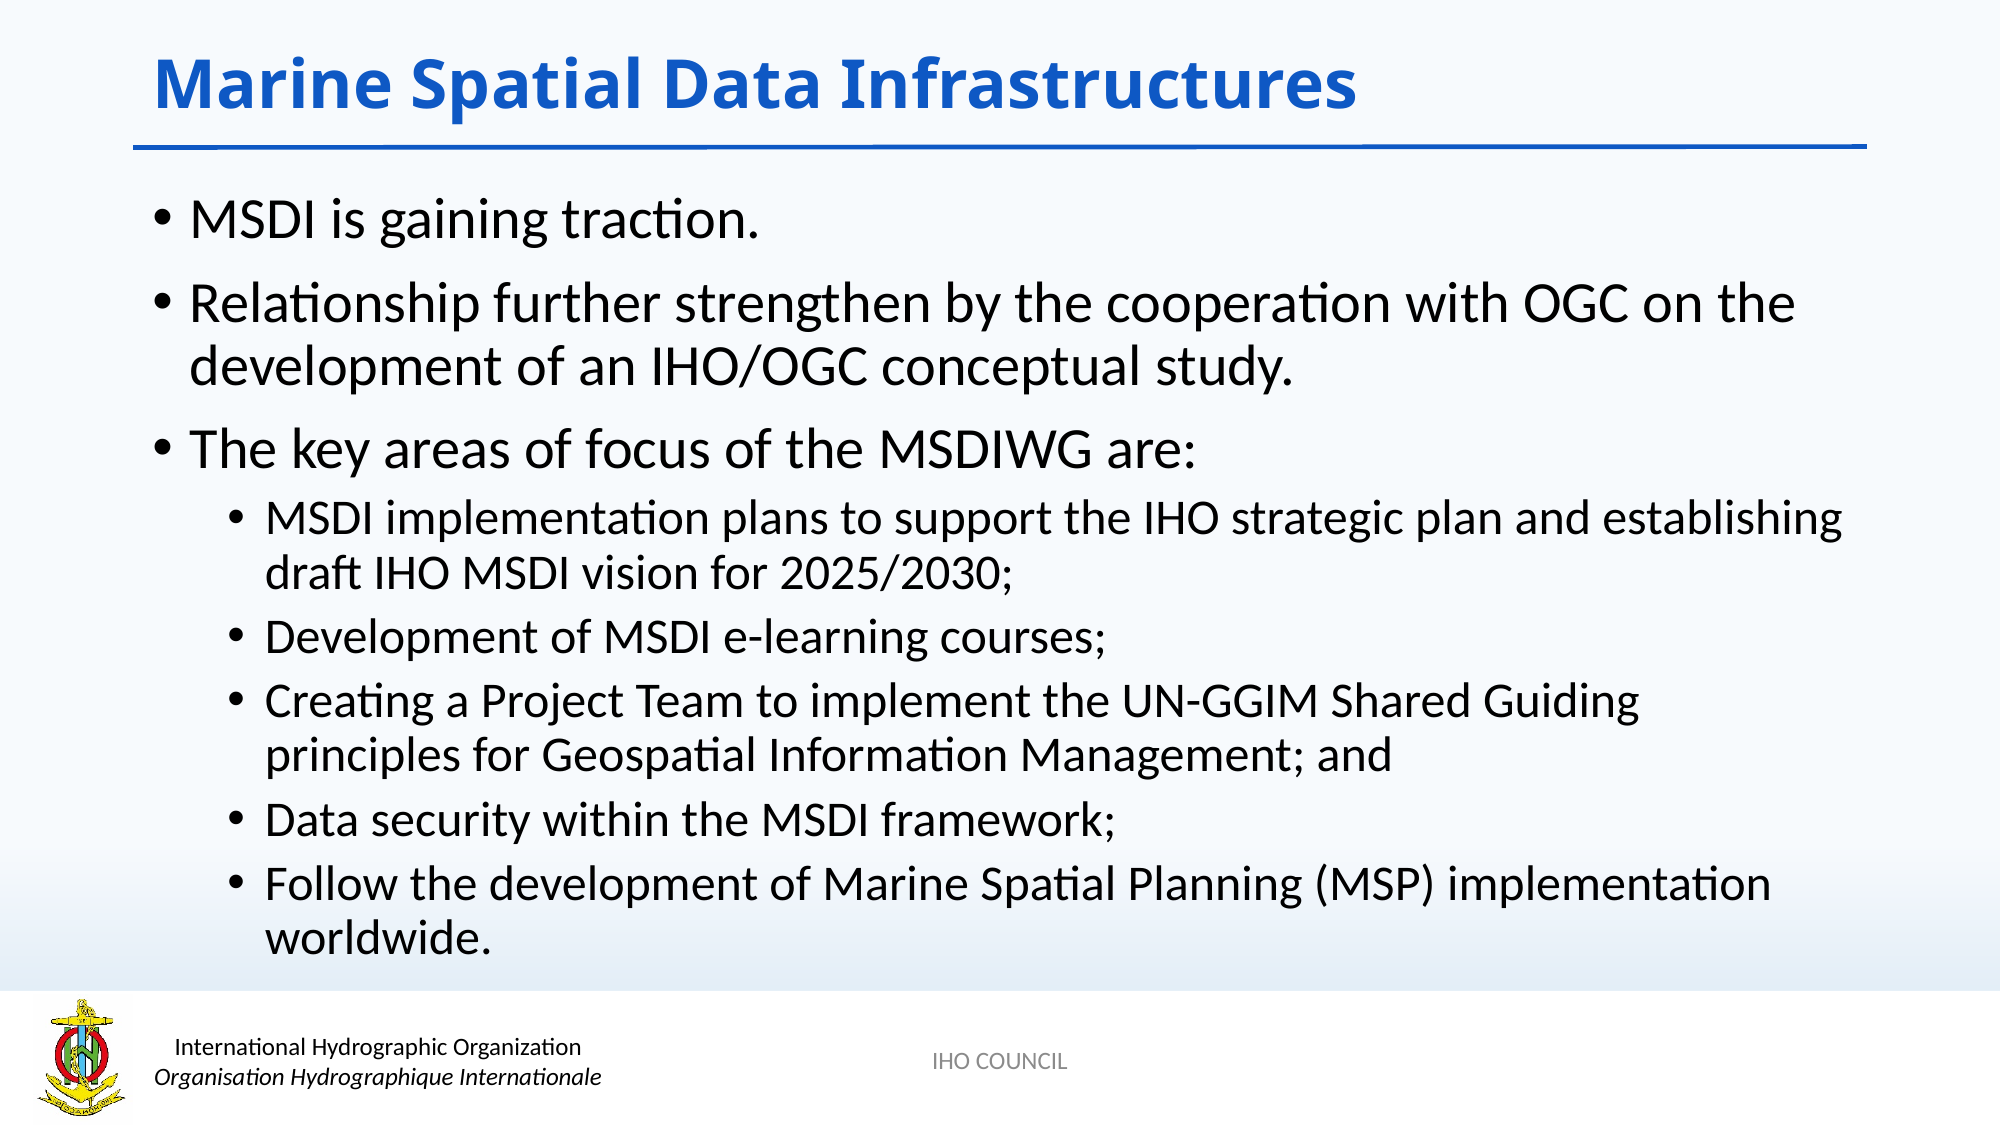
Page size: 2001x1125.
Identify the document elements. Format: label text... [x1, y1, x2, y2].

picture [33, 994, 133, 1125]
list MSDI is gaining traction. Relationship further strengthen by the cooperation with OGC on the development of an IHO/OGC conceptual study. The key areas of focus of the MSDIWG are: MSDI implementation plans to support the IHO strategic plan and establishing draft IHO MSDI vision for 2025/2030; Development of MSDI e-learning courses; Creating a Project Team to implement the UN-GGIM Shared Guiding principles for Geospatial Information Management; and Data security within the MSDI framework; Follow the development of Marine Spatial Planning (MSP) implementation worldwide. [137, 181, 1863, 1014]
title Marine Spatial Data Infrastructures [137, 42, 1863, 132]
footer IHO COUNCIL [662, 1029, 1338, 1090]
